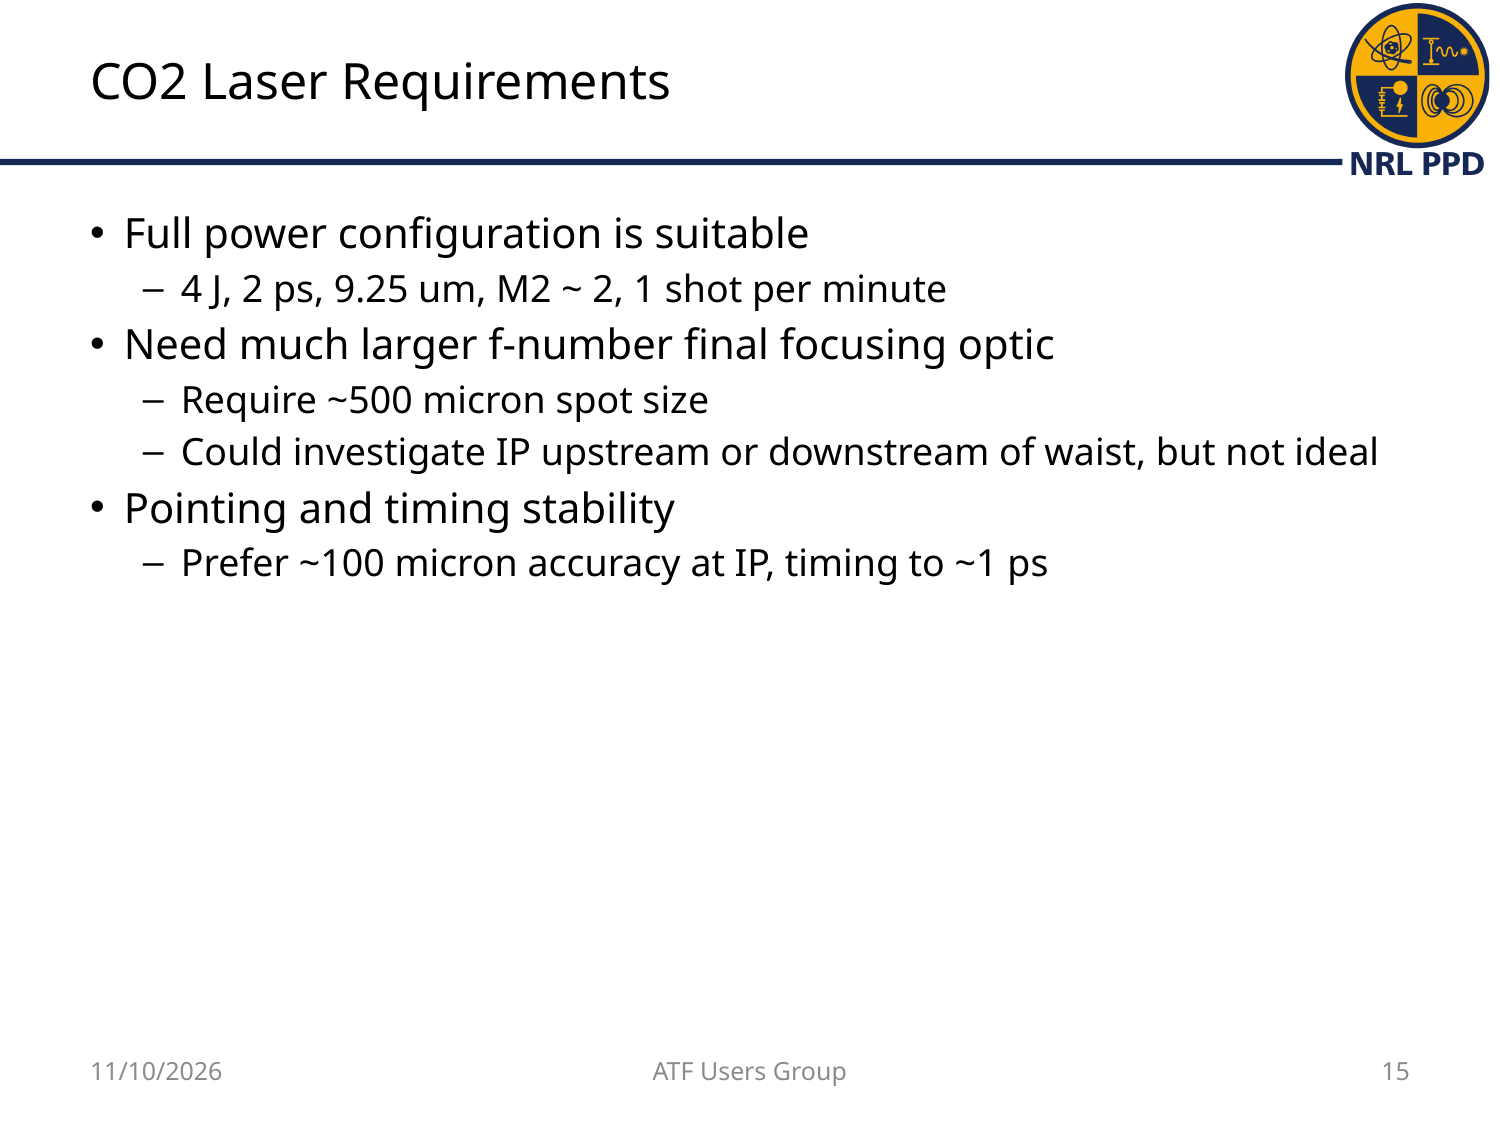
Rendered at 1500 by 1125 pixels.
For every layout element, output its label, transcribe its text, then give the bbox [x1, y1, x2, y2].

footer ATF Users Group [434, 1042, 1066, 1103]
picture [1345, 3, 1490, 175]
list Full power configuration is suitable 4 J, 2 ps, 9.25 um, M2 ~ 2, 1 shot per minute Need much larger f-number final focusing optic Require ~500 micron spot size Could investigate IP upstream or downstream of waist, but not ideal Pointing and timing stability Prefer ~100 micron accuracy at IP, timing to ~1 ps [75, 199, 1425, 1005]
title CO2 Laser Requirements [75, 6, 1334, 153]
slide_number 15 [1074, 1042, 1425, 1103]
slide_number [75, 1042, 425, 1103]
